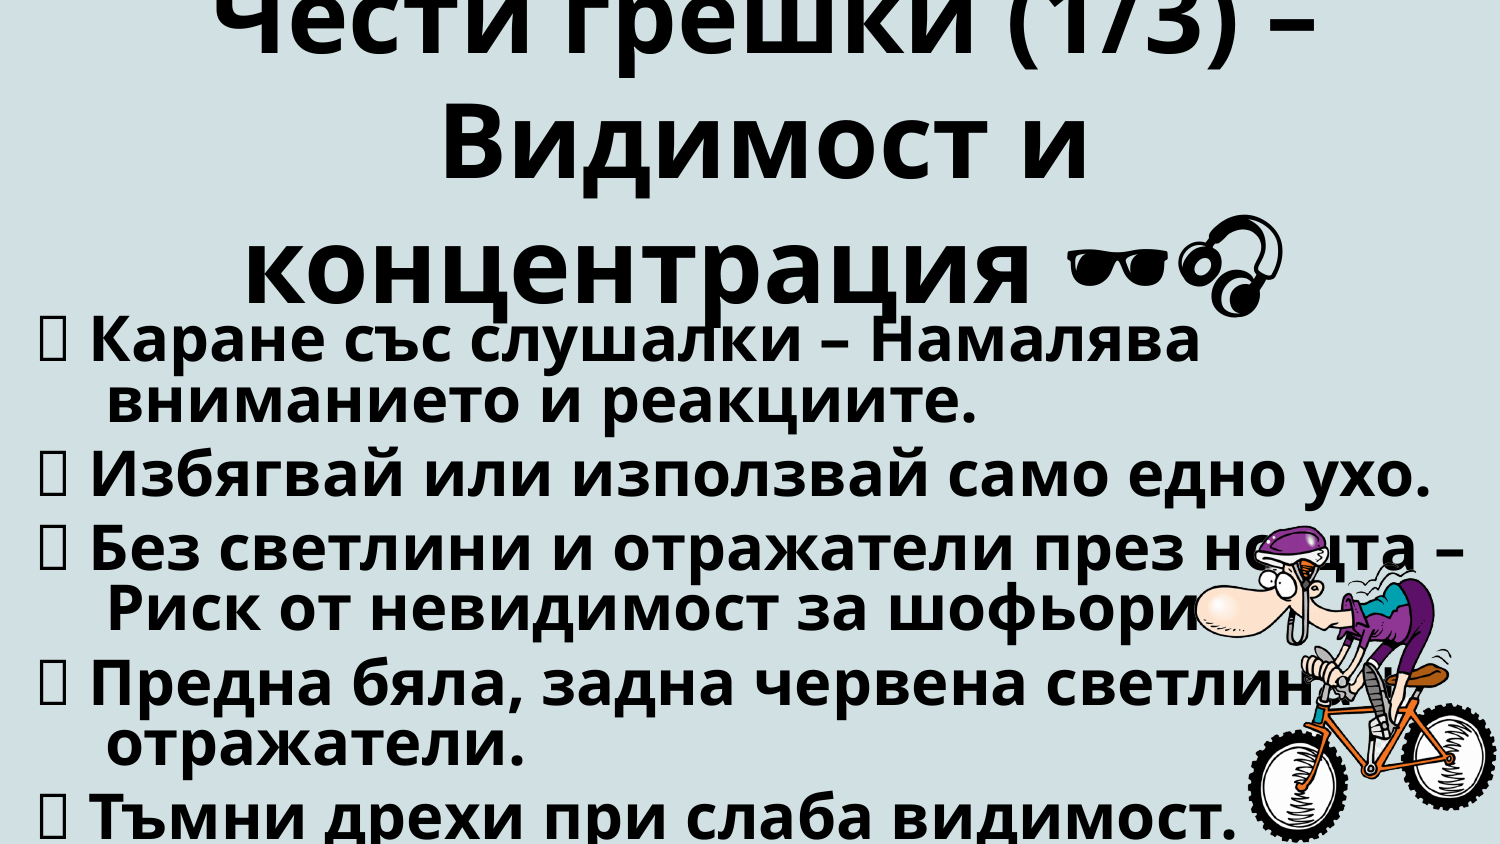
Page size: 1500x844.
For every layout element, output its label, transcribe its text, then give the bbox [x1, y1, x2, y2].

subtitle 🚫 Каране със слушалки – Намалява вниманието и реакциите. ✅ Избягвай или използвай само едно ухо. 🚫 Без светлини и отражатели през нощта – Риск от невидимост за шофьори. ✅ Предна бяла, задна червена светлина + отражатели. 🚫 Тъмни дрехи при слаба видимост. ✅ Използвай светлоотразителна жилетка. [15, 305, 1485, 828]
title Чести грешки (1/3) – Видимост и концентрация 🕶️🎧 [30, 46, 1500, 228]
picture [1191, 522, 1500, 844]
